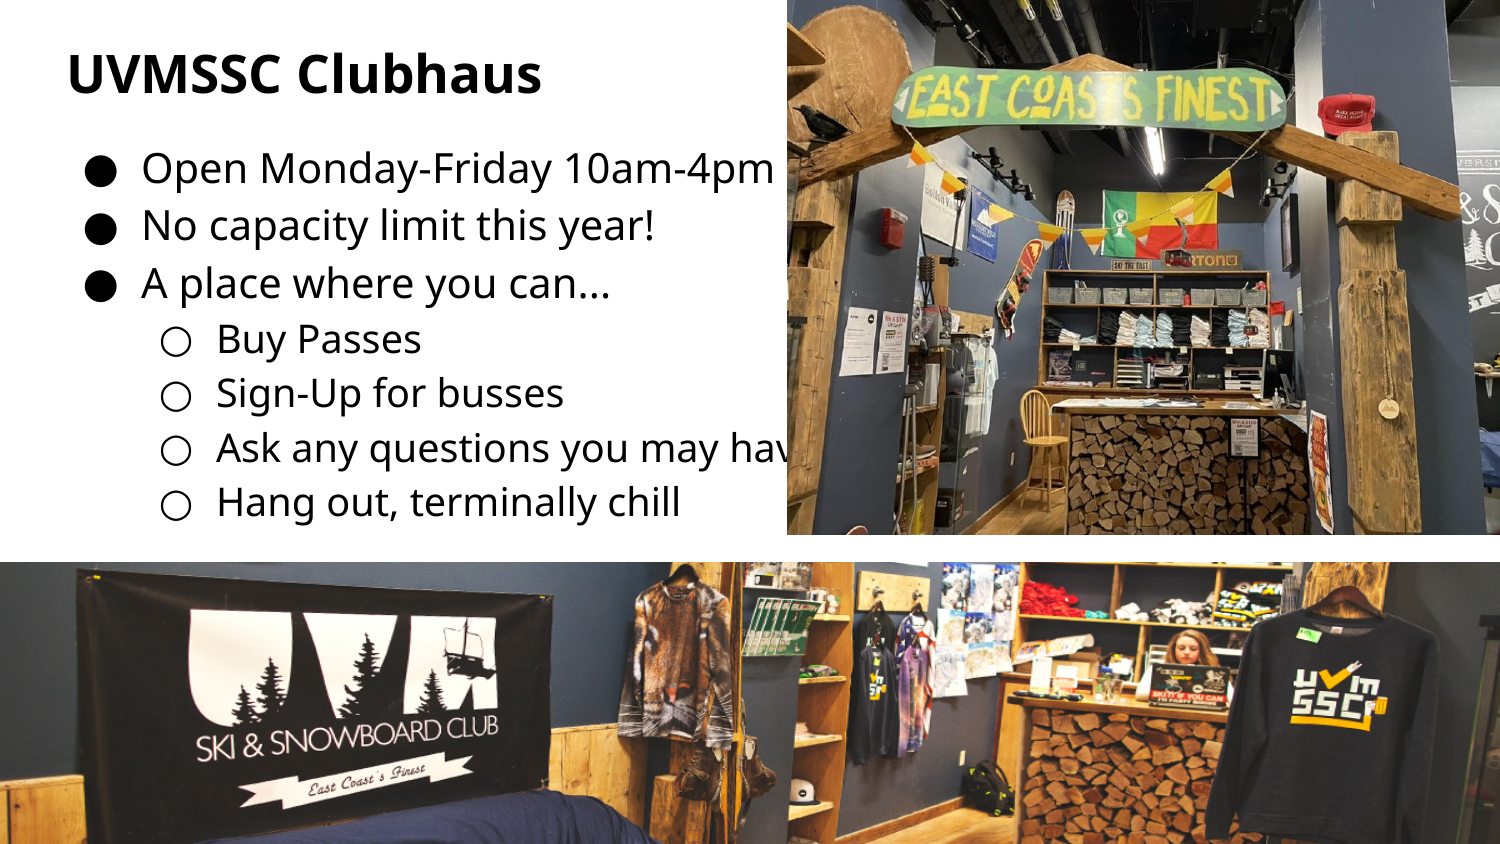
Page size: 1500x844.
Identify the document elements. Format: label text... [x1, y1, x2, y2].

picture [0, 562, 1500, 844]
list Open Monday-Friday 10am-4pm No capacity limit this year! A place where you can... Buy Passes Sign-Up for busses Ask any questions you may have Hang out, terminally chill [51, 119, 1500, 561]
title UVMSSC Clubhaus [51, 25, 782, 119]
picture [787, 0, 1500, 535]
